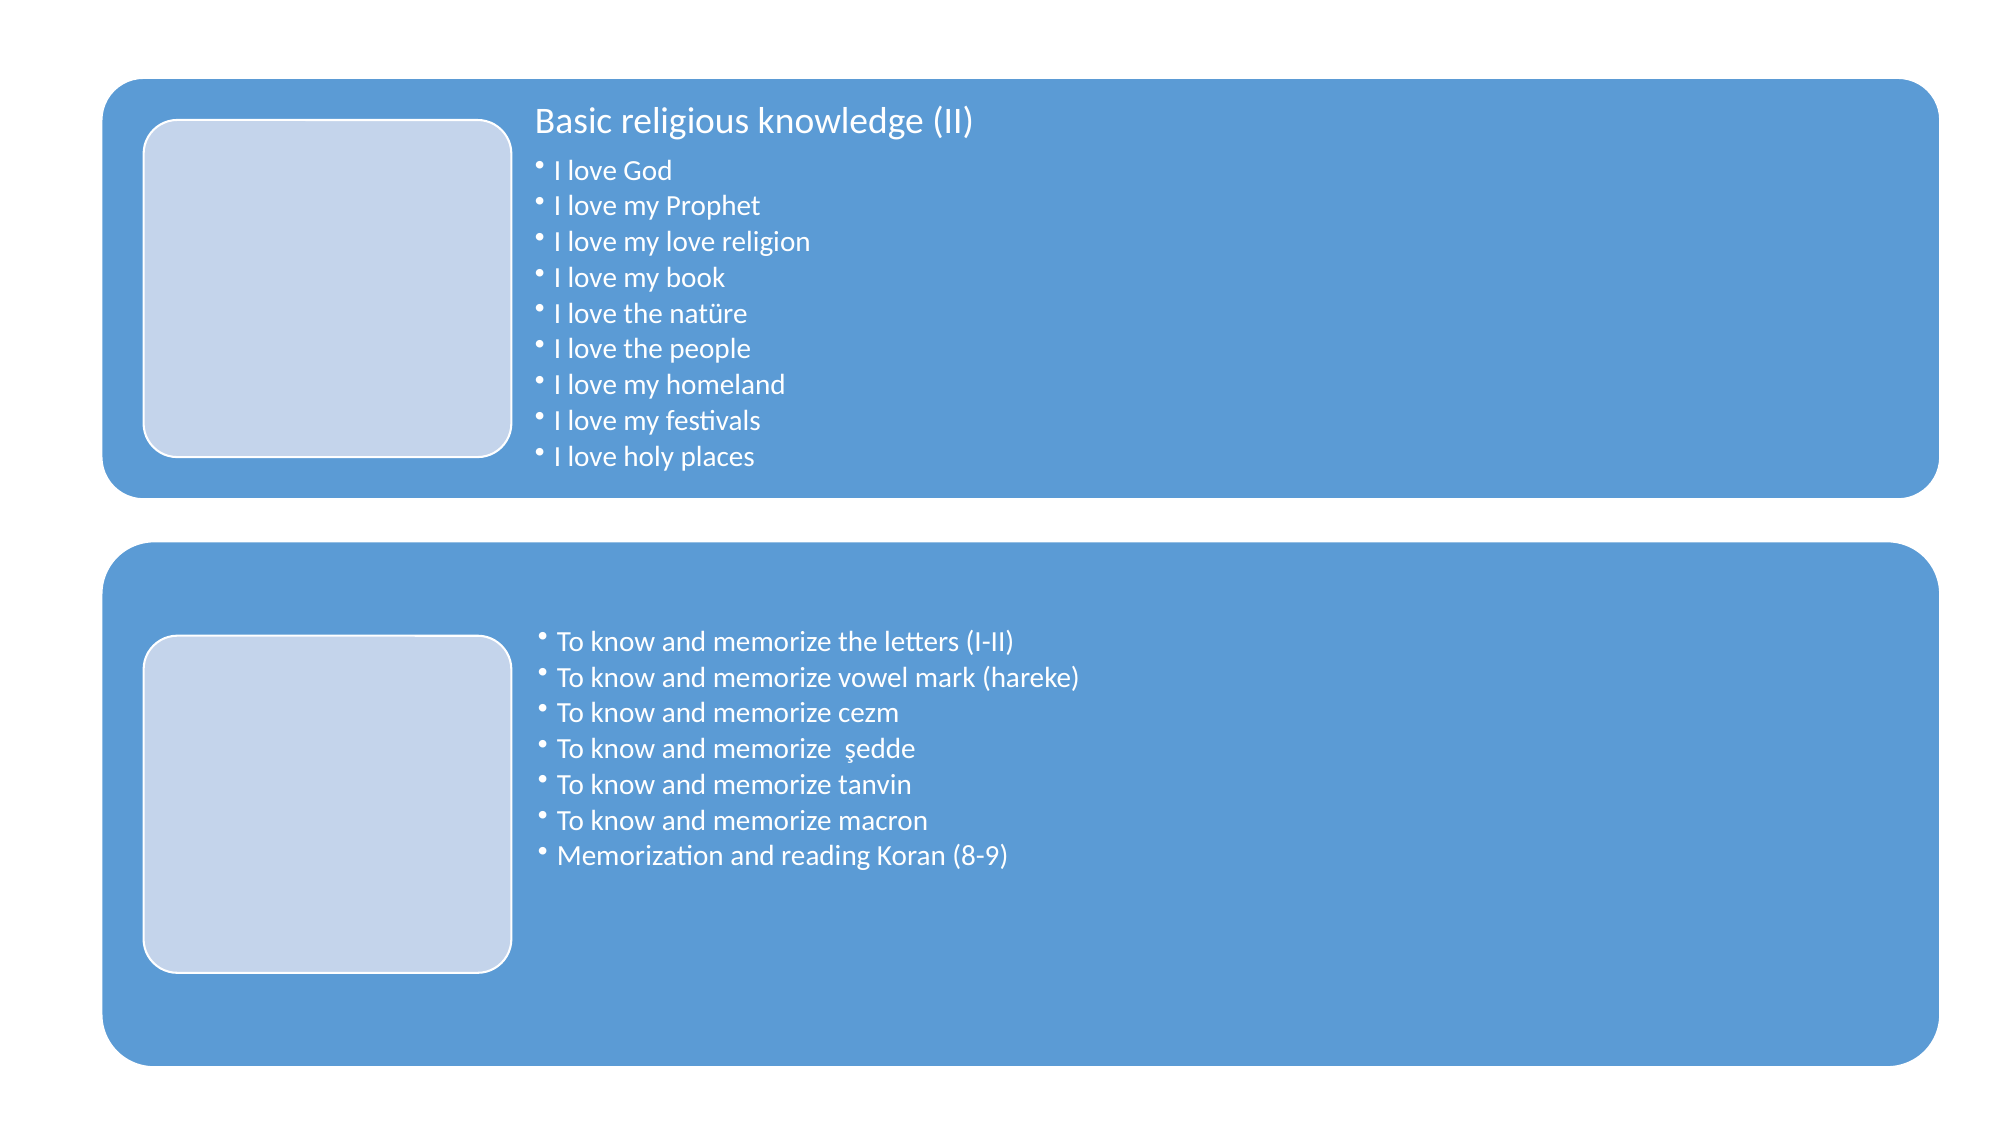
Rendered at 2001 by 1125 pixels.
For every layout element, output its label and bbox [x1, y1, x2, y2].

text_box [101, 77, 1941, 1068]
